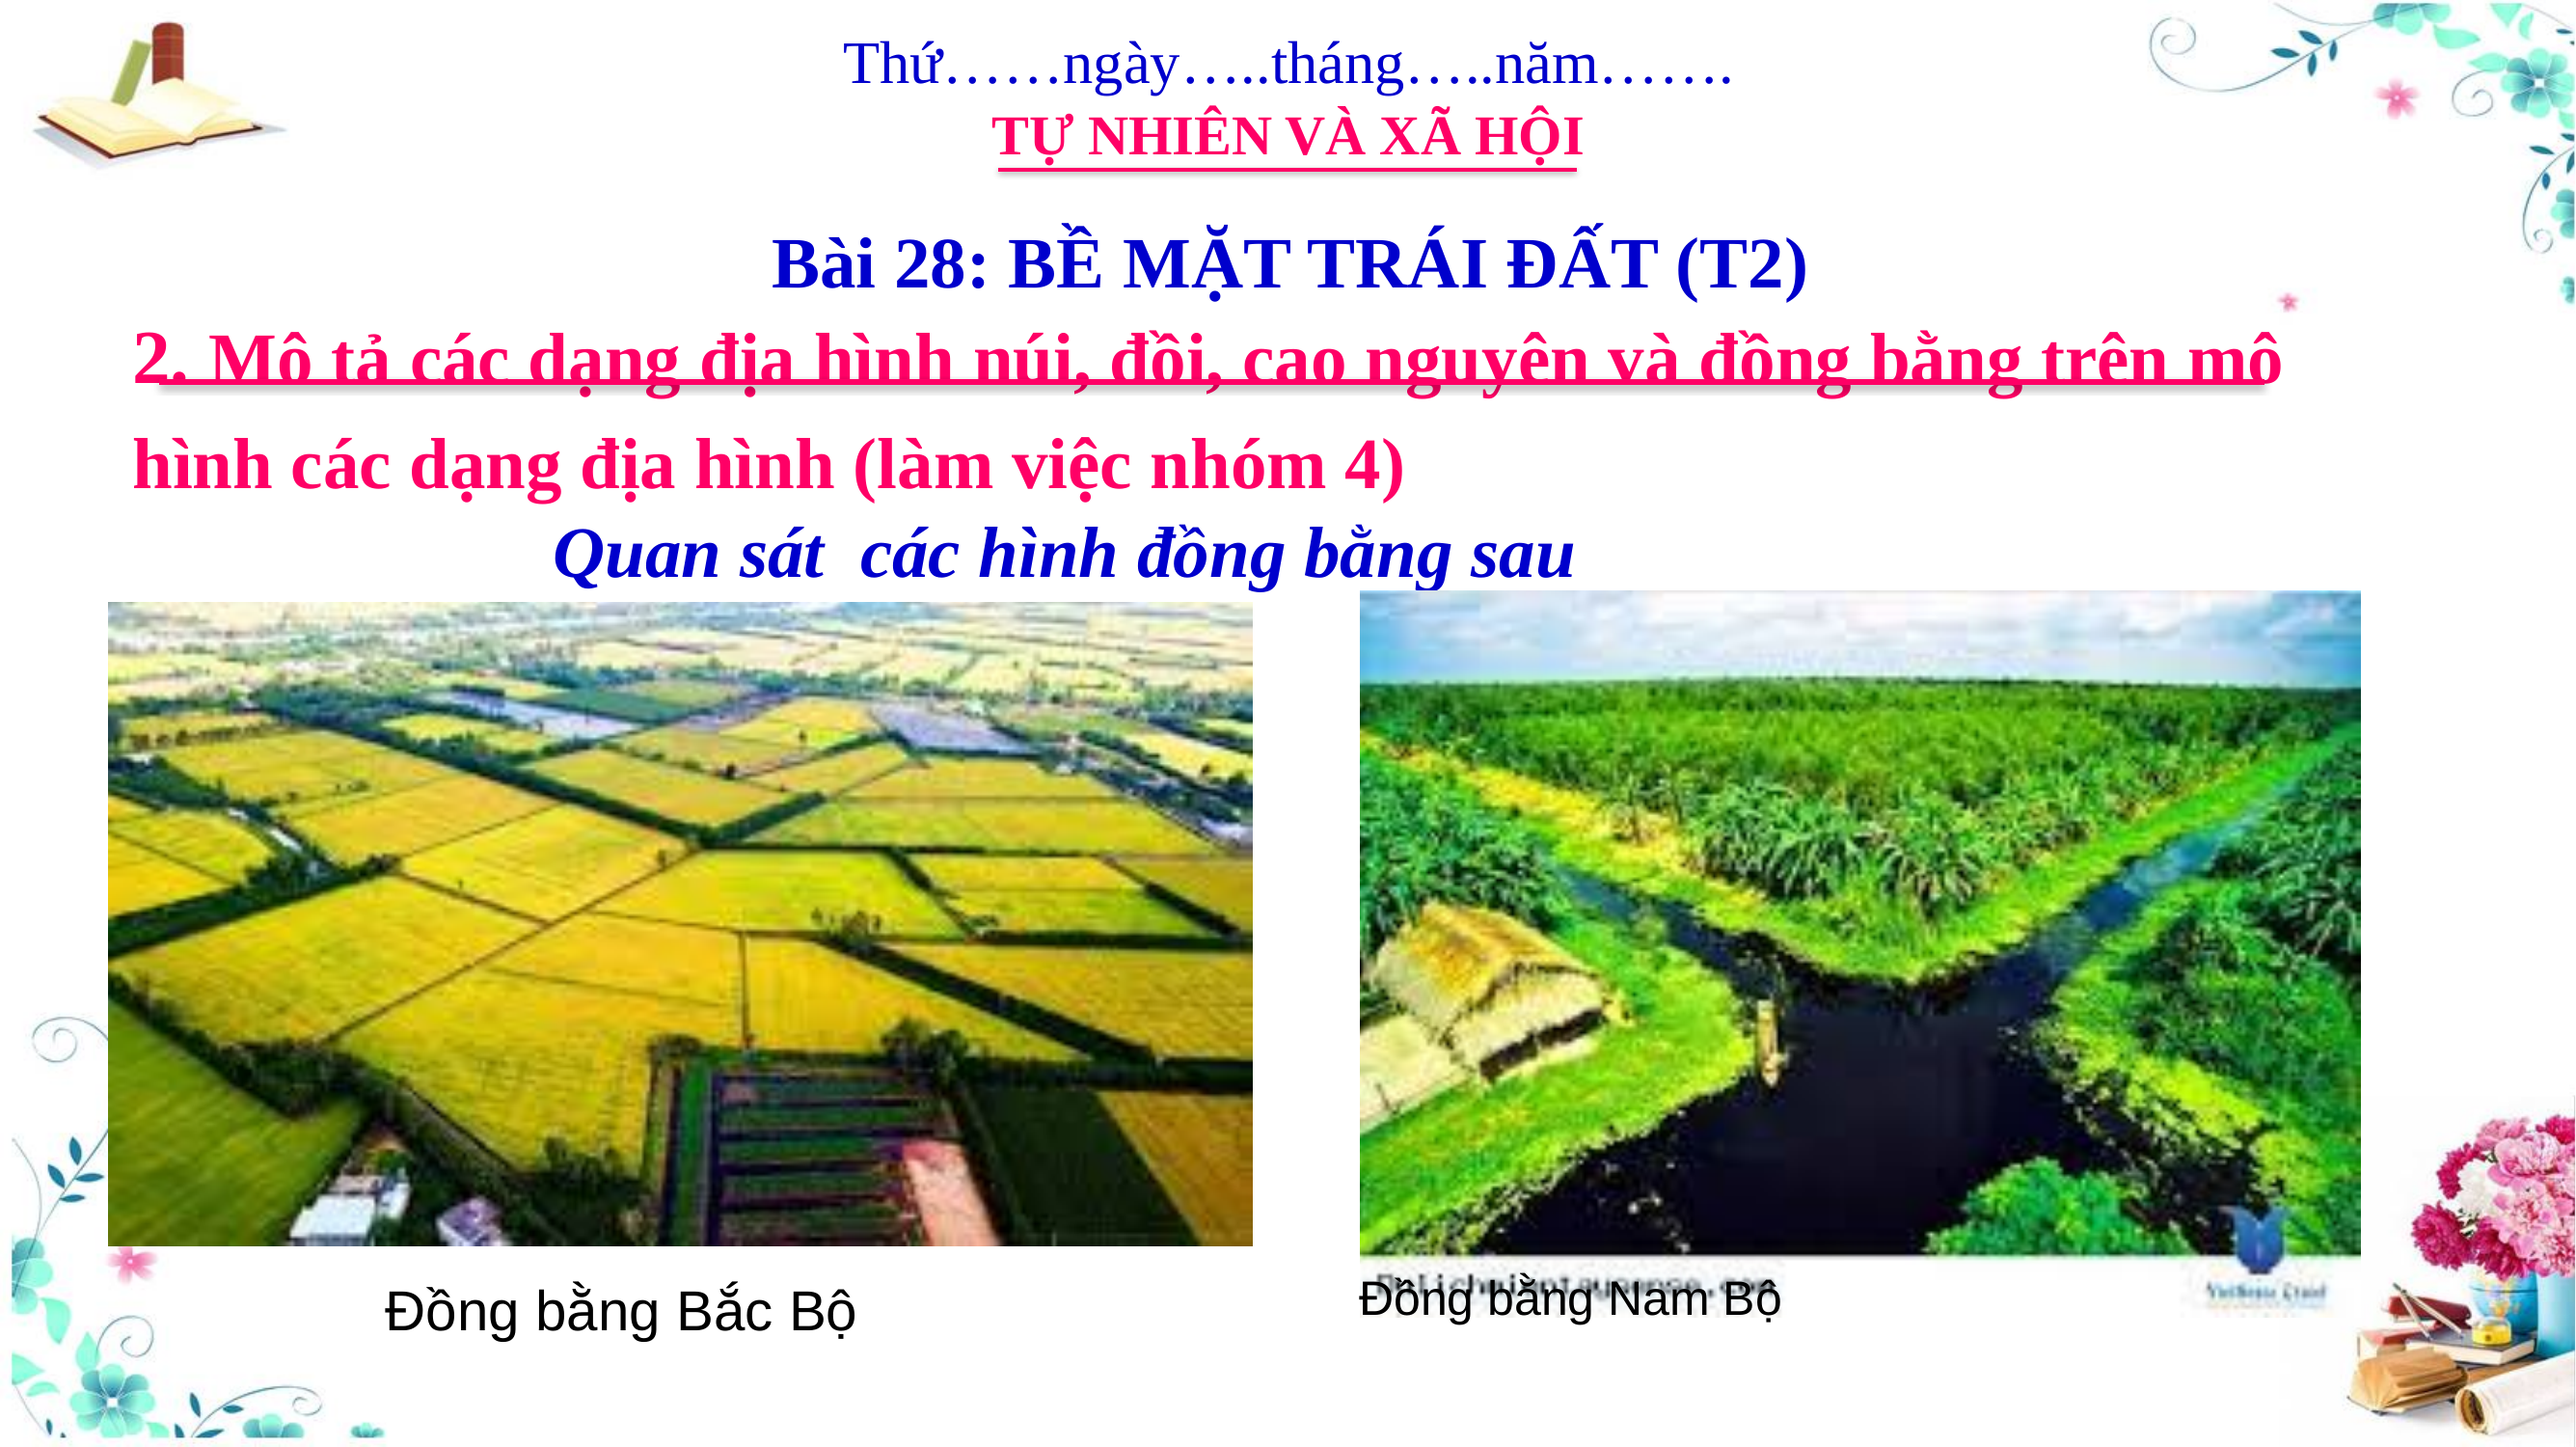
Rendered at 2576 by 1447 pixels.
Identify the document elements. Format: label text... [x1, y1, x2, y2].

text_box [118, 282, 2301, 505]
text_box Quan sát các hình đồng bằng sau [538, 515, 1750, 599]
text_box Bài 28: BỀ MẶT TRÁI ĐẤT (T2) [680, 191, 1919, 279]
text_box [824, 15, 1755, 175]
picture [0, 0, 2576, 1447]
text_box Đồng bằng Bắc Bộ [371, 1267, 974, 1350]
text_box Đồng bằng Nam Bộ [1344, 1260, 1806, 1333]
